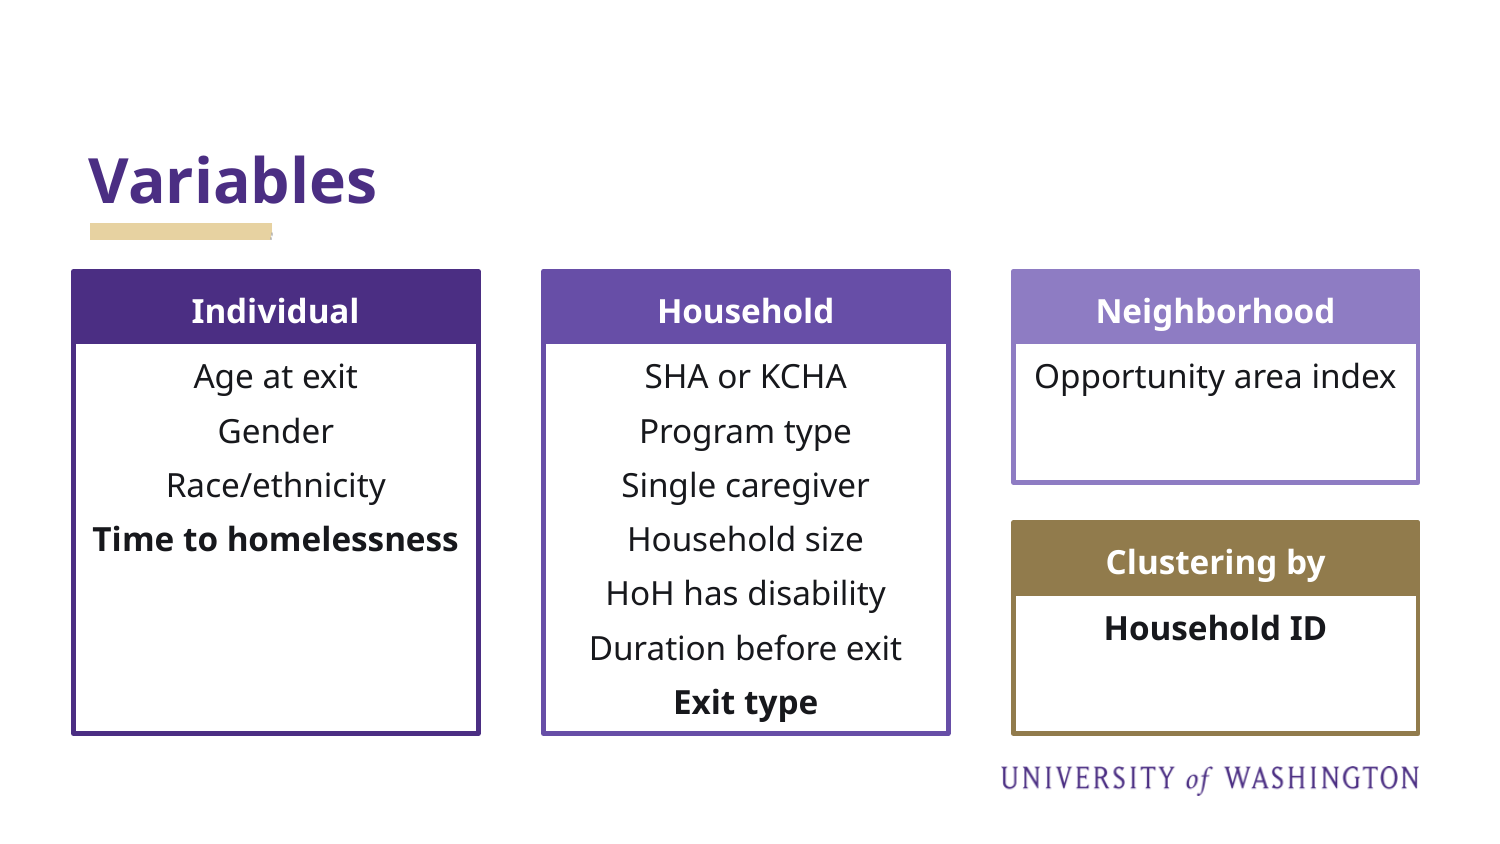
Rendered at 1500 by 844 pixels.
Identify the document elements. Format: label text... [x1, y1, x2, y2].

list SHA or KCHA Program type Single caregiver Household size HoH has disability Duration before exit Exit type [543, 343, 949, 734]
list Age at exit Gender Race/ethnicity Time to homelessness [73, 343, 479, 734]
picture [1001, 766, 1419, 796]
title Variables [73, 60, 1419, 224]
list Opportunity area index [1013, 343, 1419, 483]
list Household [543, 271, 949, 343]
list Household ID [1013, 594, 1419, 734]
picture [90, 224, 273, 240]
list Individual [73, 271, 479, 343]
list Clustering by [1013, 522, 1419, 594]
list Neighborhood [1013, 271, 1419, 343]
